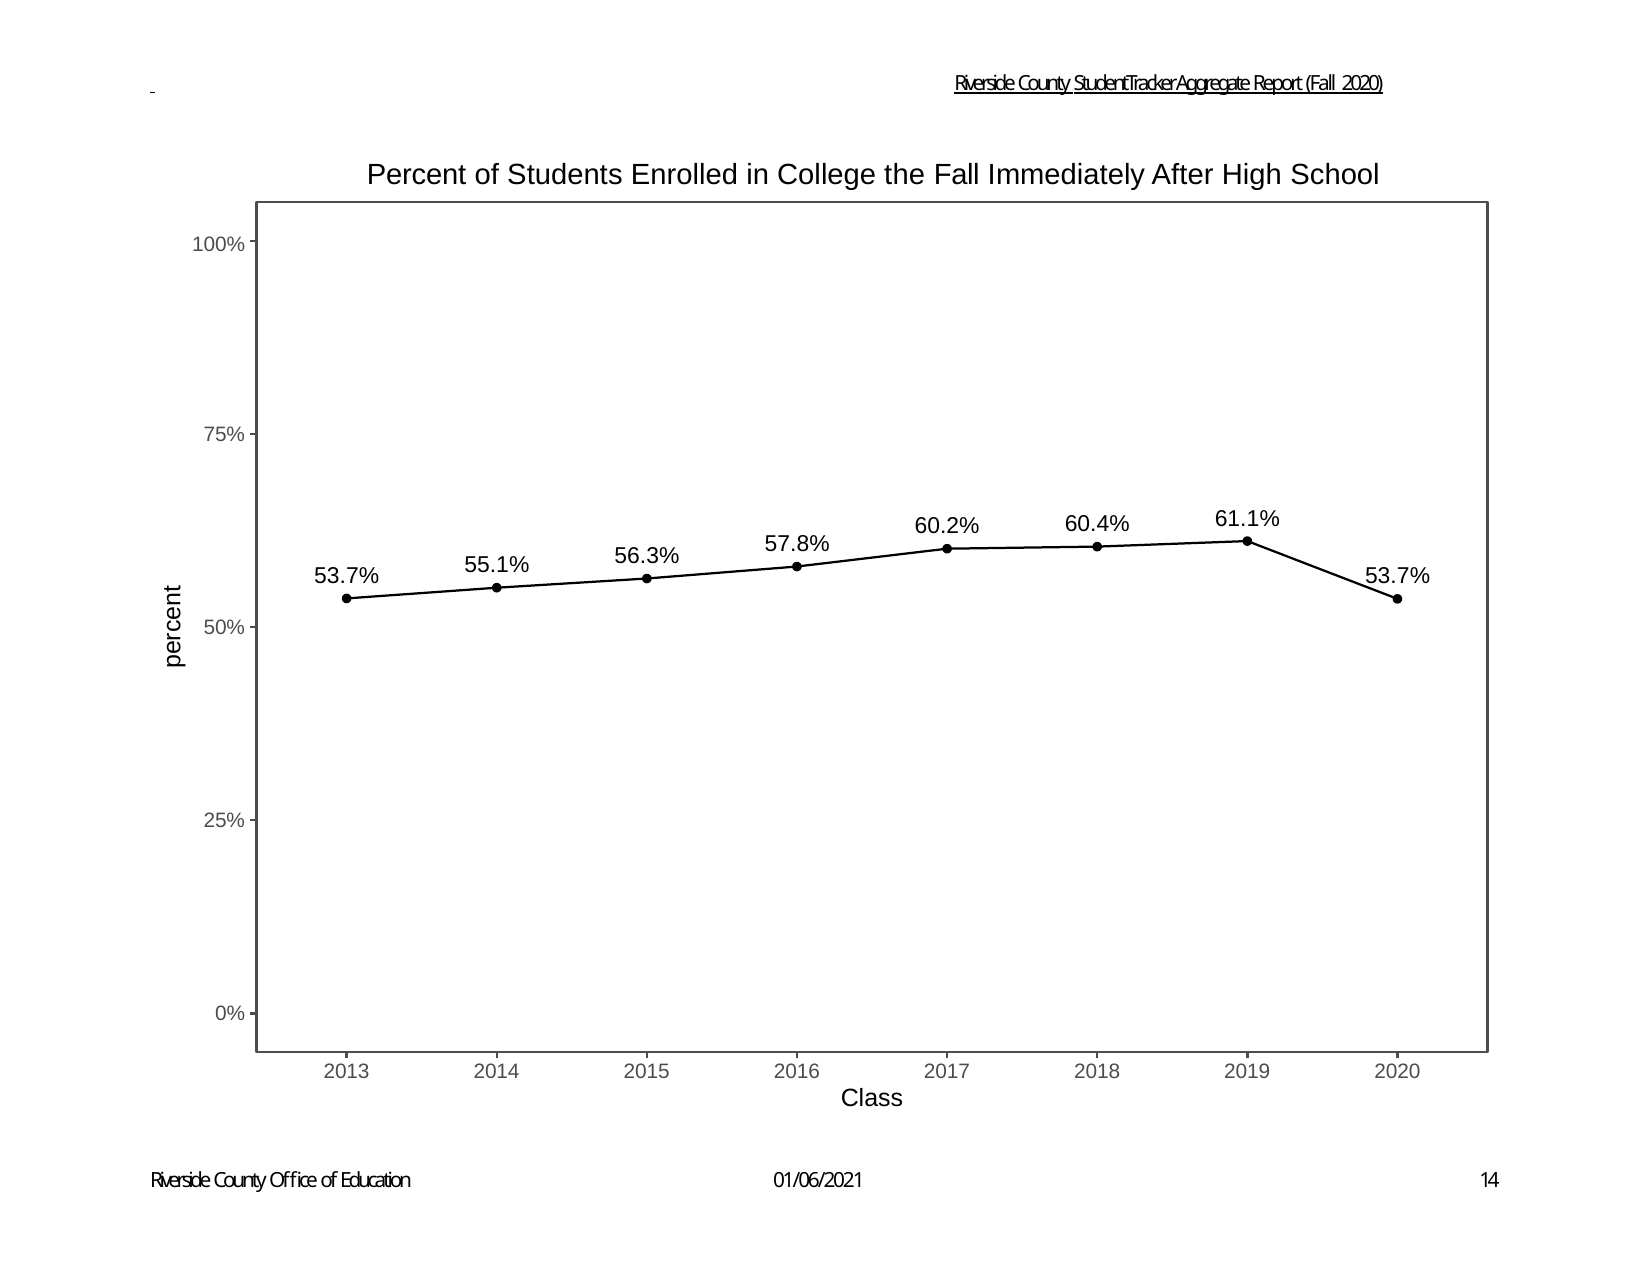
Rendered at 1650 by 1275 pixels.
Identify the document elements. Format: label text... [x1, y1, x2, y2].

text_box 50% [201, 611, 248, 639]
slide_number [771, 1161, 879, 1275]
text_box 2013 [321, 1055, 372, 1083]
text_box 2014 [471, 1055, 522, 1083]
text_box Riverside County StudentTracker Aggregate Report (Fall 2020) Percent of Students Enrolled in College the Fall Immediately After High School 100% [147, 67, 1502, 256]
text_box 2015 [621, 1055, 673, 1083]
text_box 2017 [921, 1055, 973, 1083]
text_box [256, 256, 1488, 1053]
text_box 0% [213, 997, 248, 1025]
text_box Class [838, 1079, 906, 1112]
text_box 2016 [771, 1055, 823, 1083]
text_box 2018 [1072, 1055, 1123, 1083]
slide_number 14 [1475, 1161, 1505, 1275]
text_box percent [155, 583, 188, 671]
text_box 2019 [1222, 1055, 1273, 1083]
text_box 25% [201, 804, 248, 832]
footer Riverside County Office of Education [147, 1161, 473, 1275]
text_box 75% [201, 418, 248, 446]
text_box 2020 [1372, 1055, 1423, 1083]
